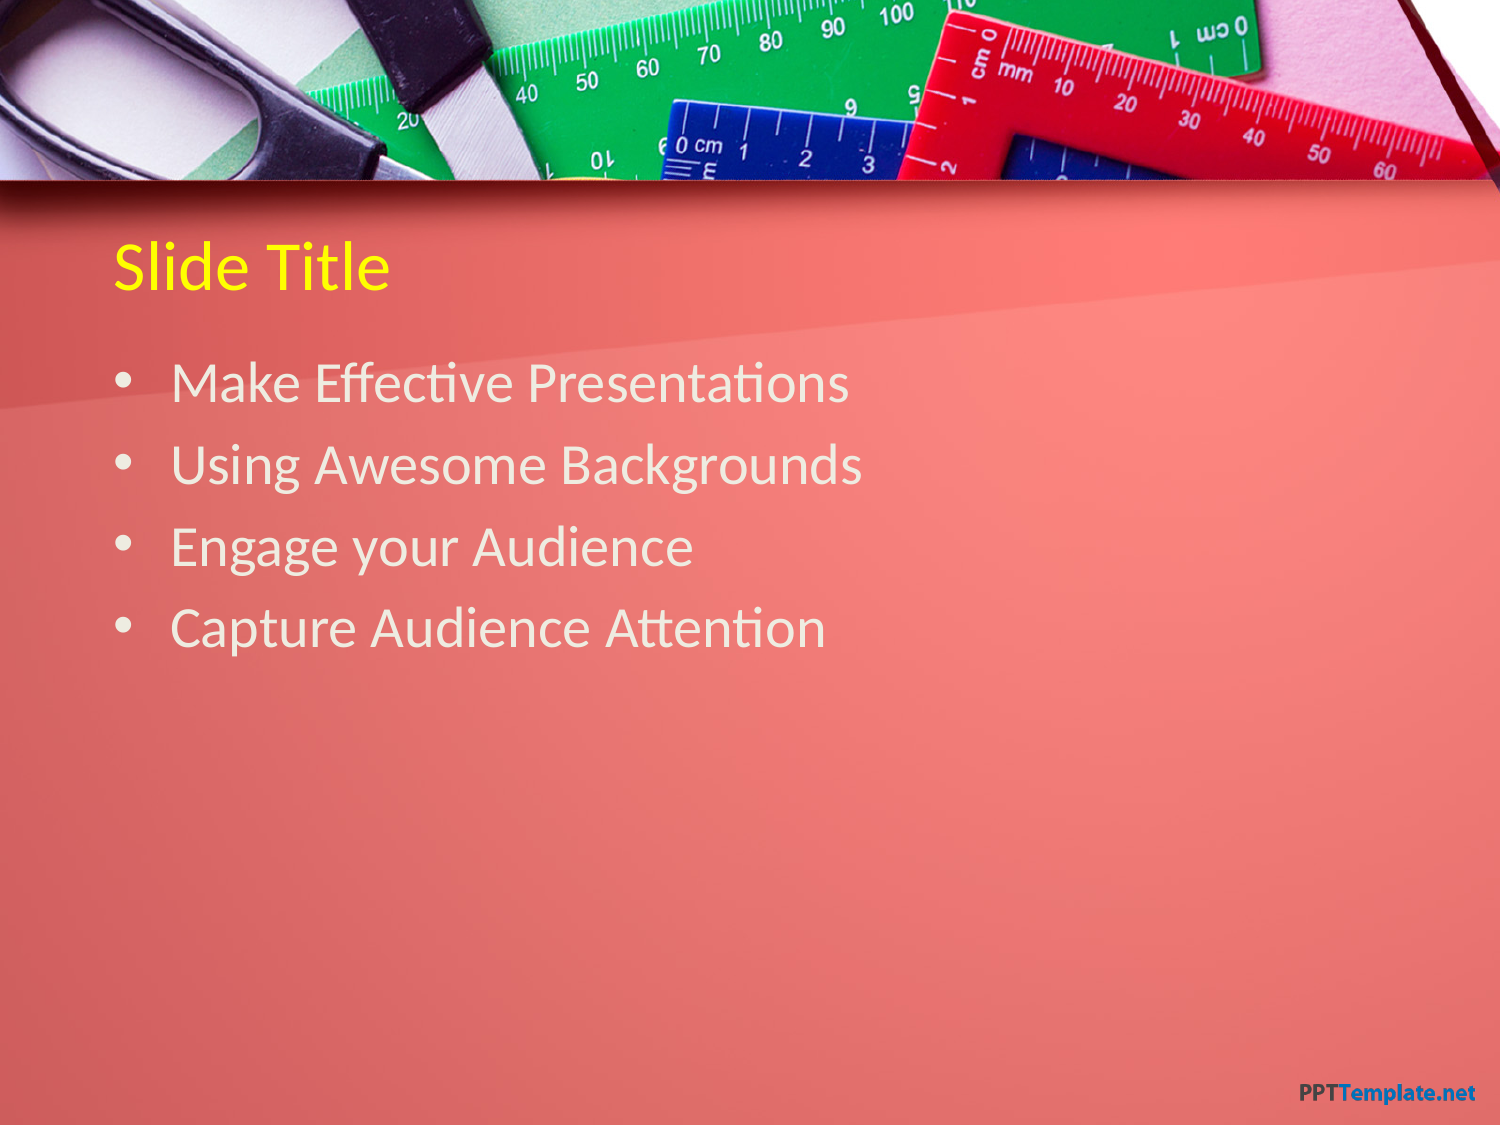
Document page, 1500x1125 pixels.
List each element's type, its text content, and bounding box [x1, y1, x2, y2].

list Make Effective Presentations Using Awesome Backgrounds Engage your Audience Capture Audience Attention [98, 337, 1402, 1039]
title Slide Title [98, 211, 1402, 312]
picture [0, 0, 1500, 1125]
